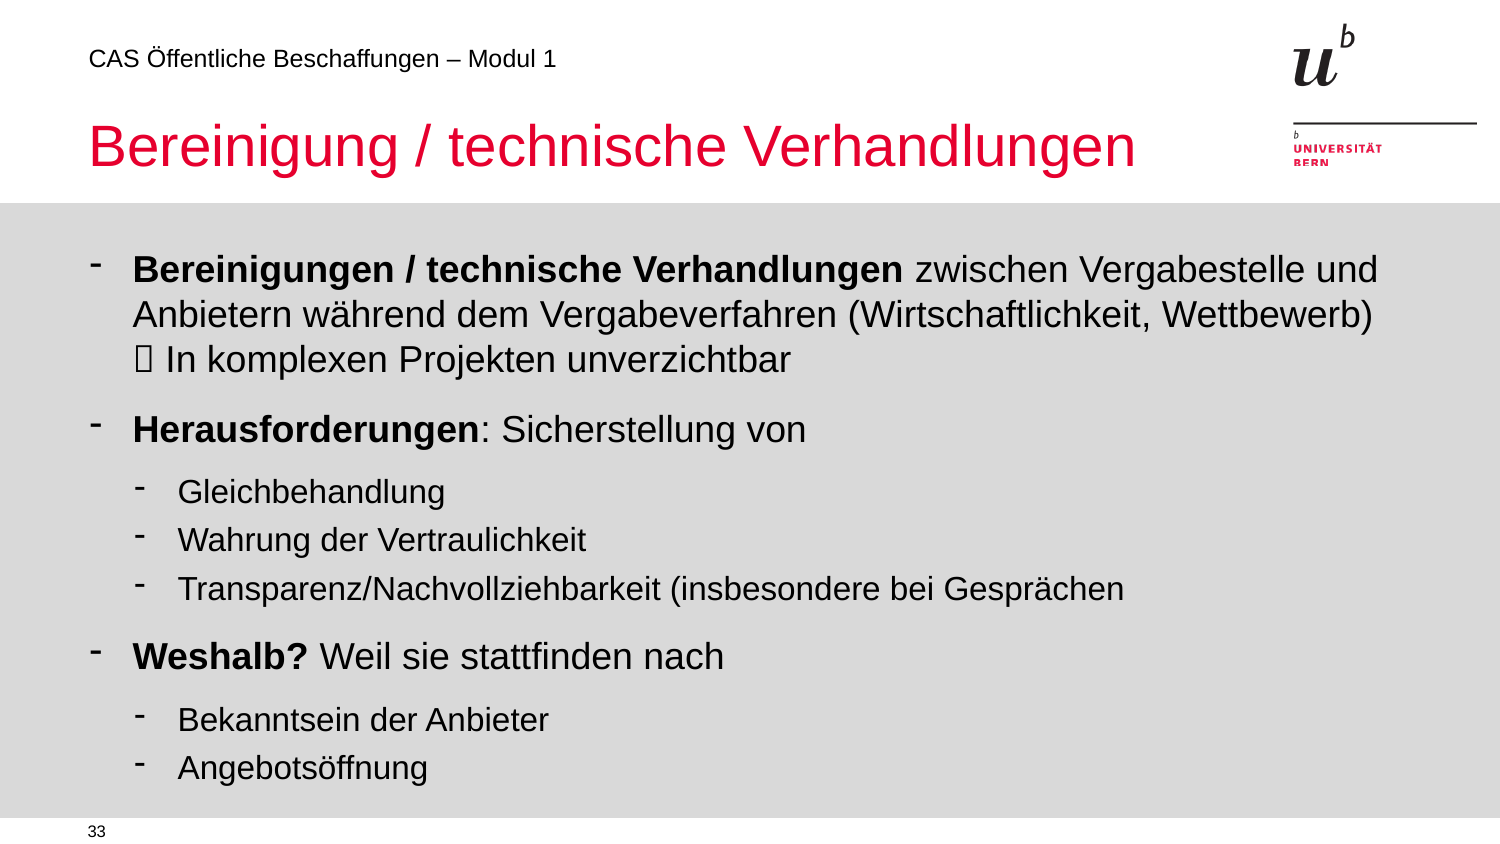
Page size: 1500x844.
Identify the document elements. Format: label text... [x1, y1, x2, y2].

title Bereinigung / technische Verhandlungen [88, 111, 1241, 179]
list Bereinigungen / technische Verhandlungen zwischen Vergabestelle und Anbietern während dem Vergabeverfahren (Wirtschaftlichkeit, Wettbewerb)  In komplexen Projekten unverzichtbar Herausforderungen: Sicherstellung von Gleichbehandlung Wahrung der Vertraulichkeit Transparenz/Nachvollziehbarkeit (insbesondere bei Gesprächen Weshalb? Weil sie stattfinden nach Bekanntsein der Anbieter Angebotsöffnung [88, 244, 1400, 781]
